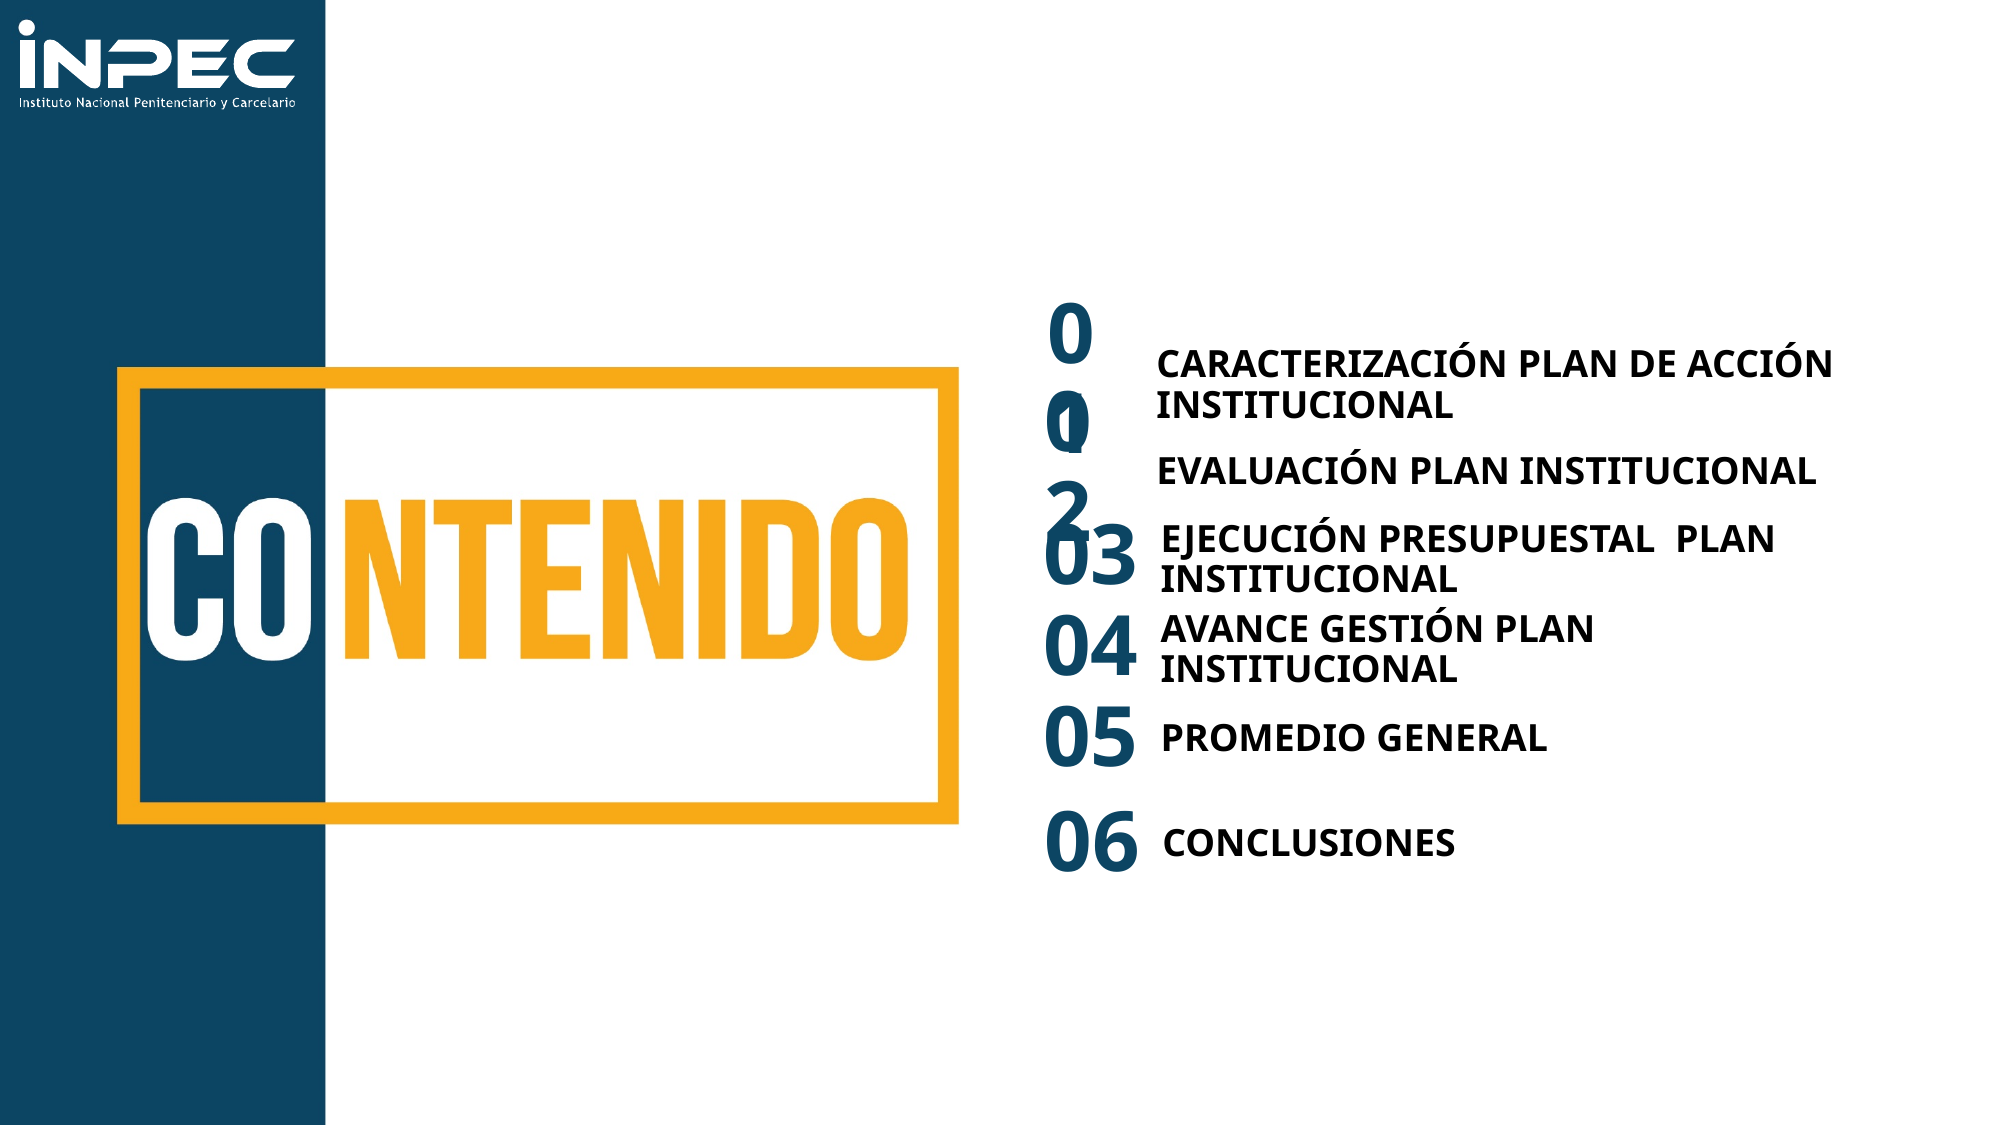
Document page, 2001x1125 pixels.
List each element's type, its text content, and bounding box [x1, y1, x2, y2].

list 04 [1028, 611, 1159, 685]
text_box [1011, 372, 1080, 428]
text_box 06 [1029, 808, 1165, 882]
text_box CONCLUSIONES [1165, 808, 1959, 882]
subtitle AVANCE GESTIÓN PLAN INSTITUCIONAL [1159, 622, 1871, 678]
list 02 [1029, 433, 1153, 507]
text_box 03 [1028, 520, 1159, 594]
list 01 [1032, 345, 1157, 418]
text_box EJECUCIÓN PRESUPUESTAL PLAN INSTITUCIONAL [1159, 532, 1871, 588]
list 05 [1028, 702, 1163, 776]
list EVALUACIÓN PLAN INSTITUCIONAL [1141, 435, 1954, 509]
picture [0, 0, 2000, 1125]
list PROMEDIO GENERAL [1163, 702, 1957, 776]
list CARACTERIZACIÓN PLAN DE ACCIÓN INSTITUCIONAL [1141, 349, 1973, 423]
